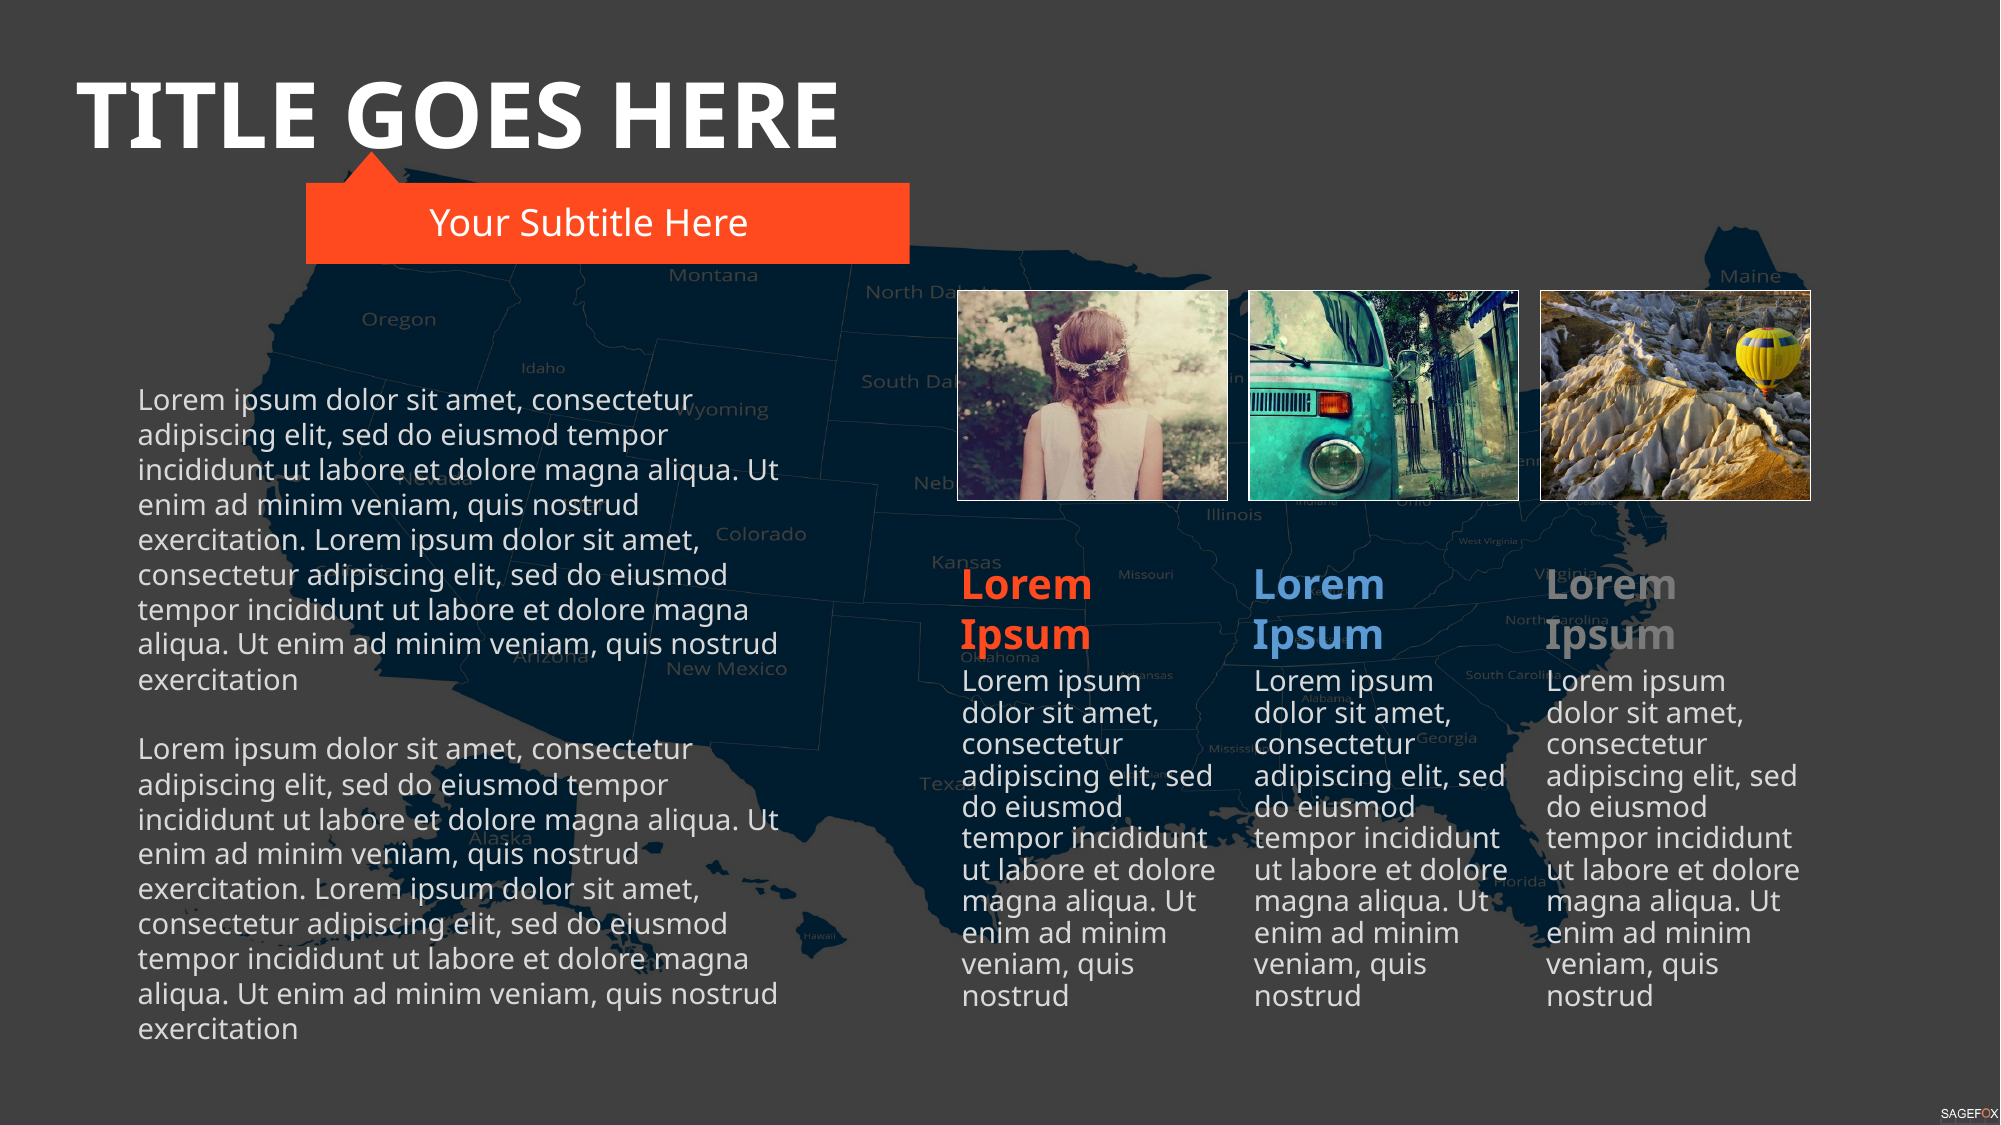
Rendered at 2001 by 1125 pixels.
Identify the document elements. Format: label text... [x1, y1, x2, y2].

text_box [956, 290, 1228, 502]
text_box [1540, 290, 1812, 502]
picture [0, 0, 2001, 1125]
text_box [1530, 550, 1807, 1000]
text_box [1237, 550, 1515, 1000]
text_box TITLE GOES HERE [60, 49, 965, 175]
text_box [945, 550, 1223, 1000]
text_box [1248, 290, 1520, 502]
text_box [306, 151, 910, 264]
text_box Lorem ipsum dolor sit amet, consectetur adipiscing elit, sed do eiusmod tempor incididunt ut labore et dolore magna aliqua. Ut enim ad minim veniam, quis nostrud exercitation. Lorem ipsum dolor sit amet, consectetur adipiscing elit, sed do eiusmod tempor incididunt ut labore et dolore magna aliqua. Ut enim ad minim veniam, quis nostrud exercitation Lorem ipsum dolor sit amet, consectetur adipiscing elit, sed do eiusmod tempor incididunt ut labore et dolore magna aliqua. Ut enim ad minim veniam, quis nostrud exercitation. Lorem ipsum dolor sit amet, consectetur adipiscing elit, sed do eiusmod tempor incididunt ut labore et dolore magna aliqua. Ut enim ad minim veniam, quis nostrud exercitation [122, 373, 798, 1125]
